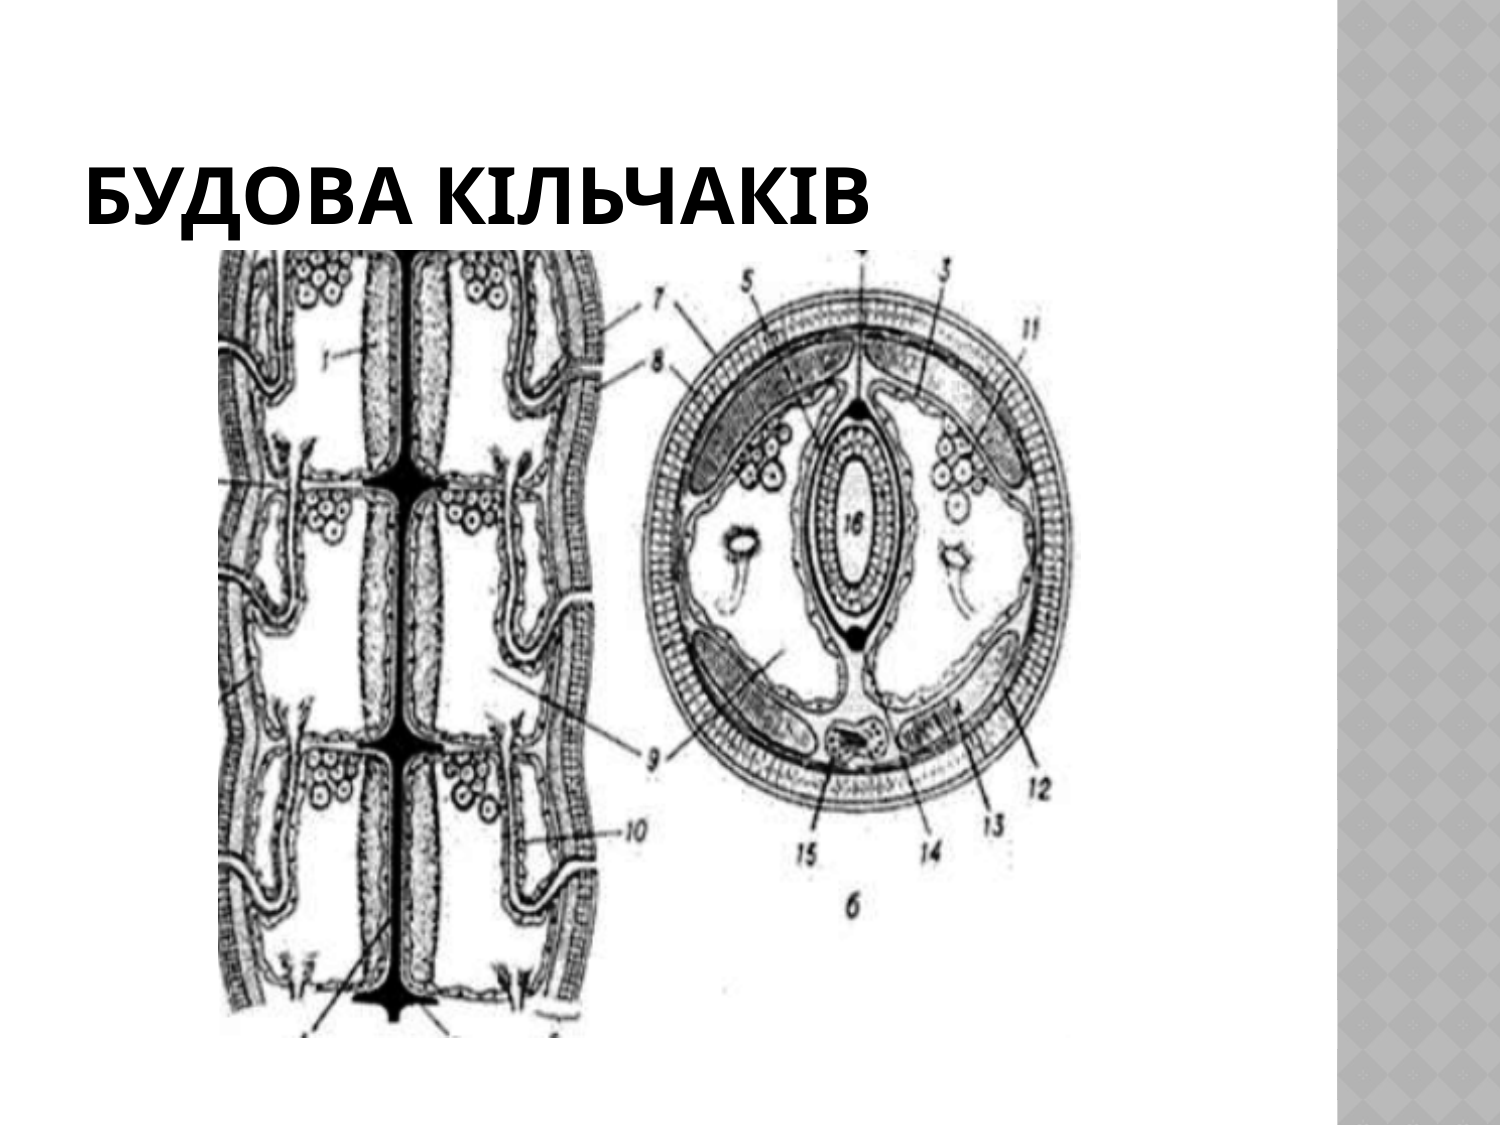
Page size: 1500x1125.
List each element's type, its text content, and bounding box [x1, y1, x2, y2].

title Будова кільчаків [75, 52, 1263, 240]
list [217, 249, 1082, 1039]
